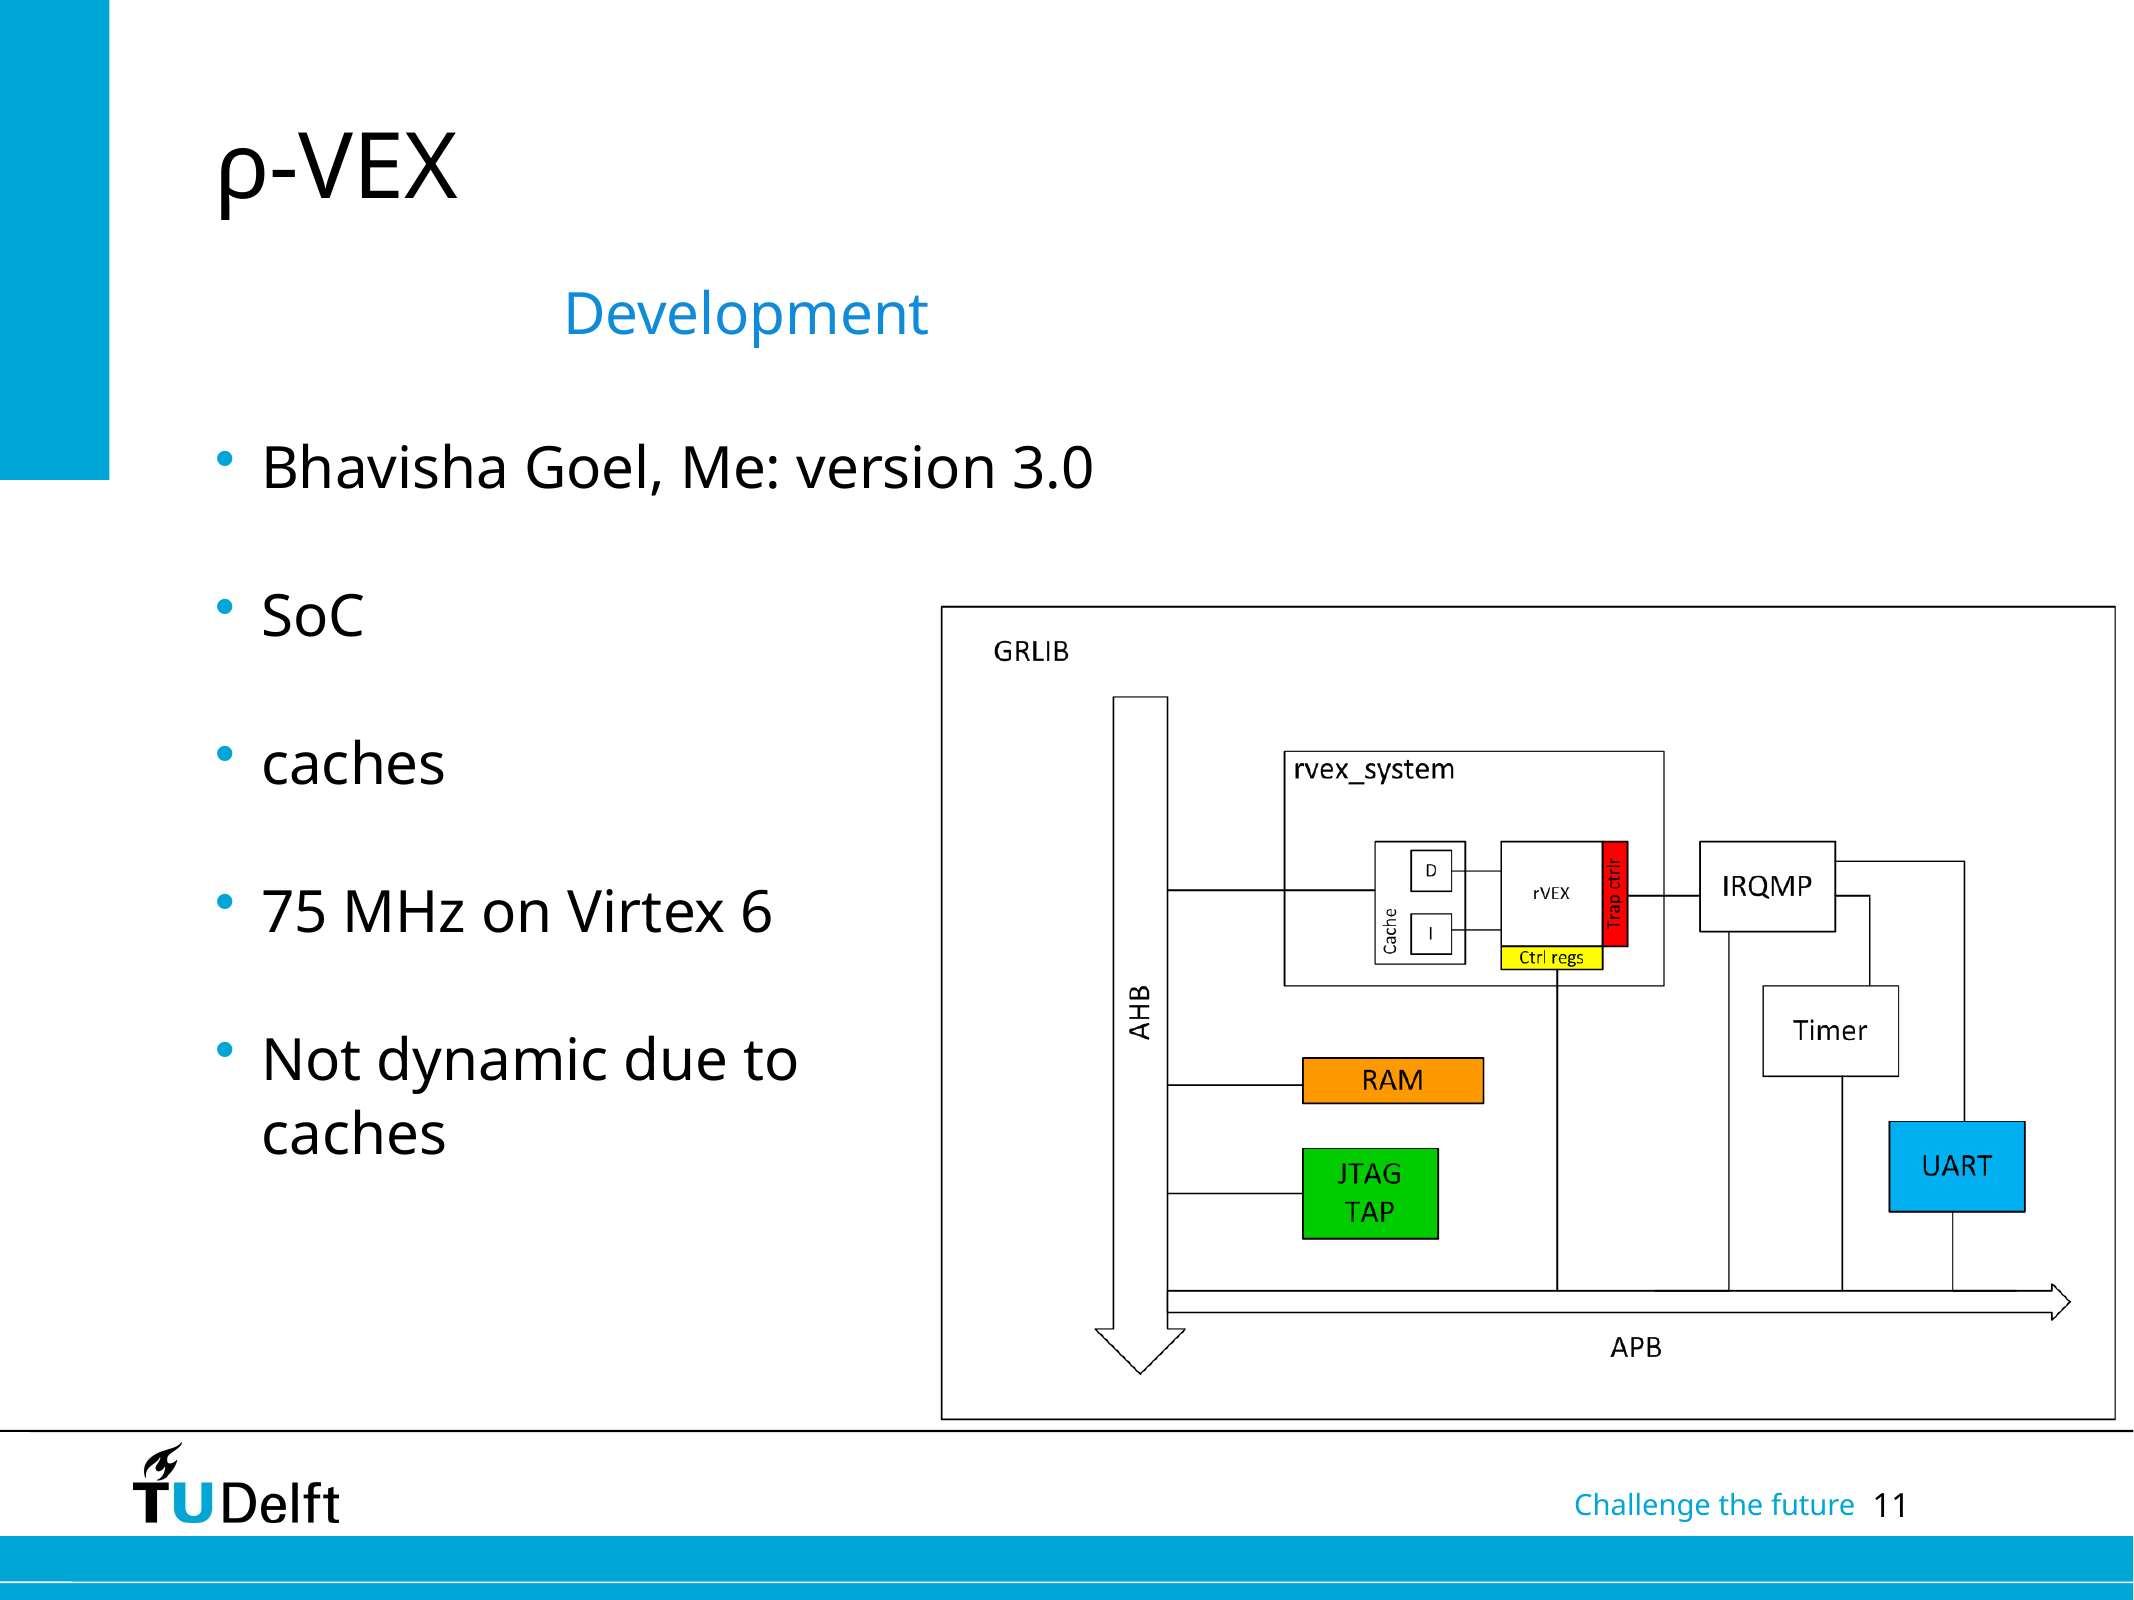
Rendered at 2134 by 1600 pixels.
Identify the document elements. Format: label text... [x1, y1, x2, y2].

text_box Development [548, 268, 945, 354]
picture [940, 598, 2117, 1421]
picture [133, 1442, 339, 1523]
title ρ-VEX [214, 106, 1885, 398]
list Bhavisha Goel, Me: version 3.0 SoC caches 75 MHz on Virtex 6 Not dynamic due to caches [215, 426, 1882, 1245]
